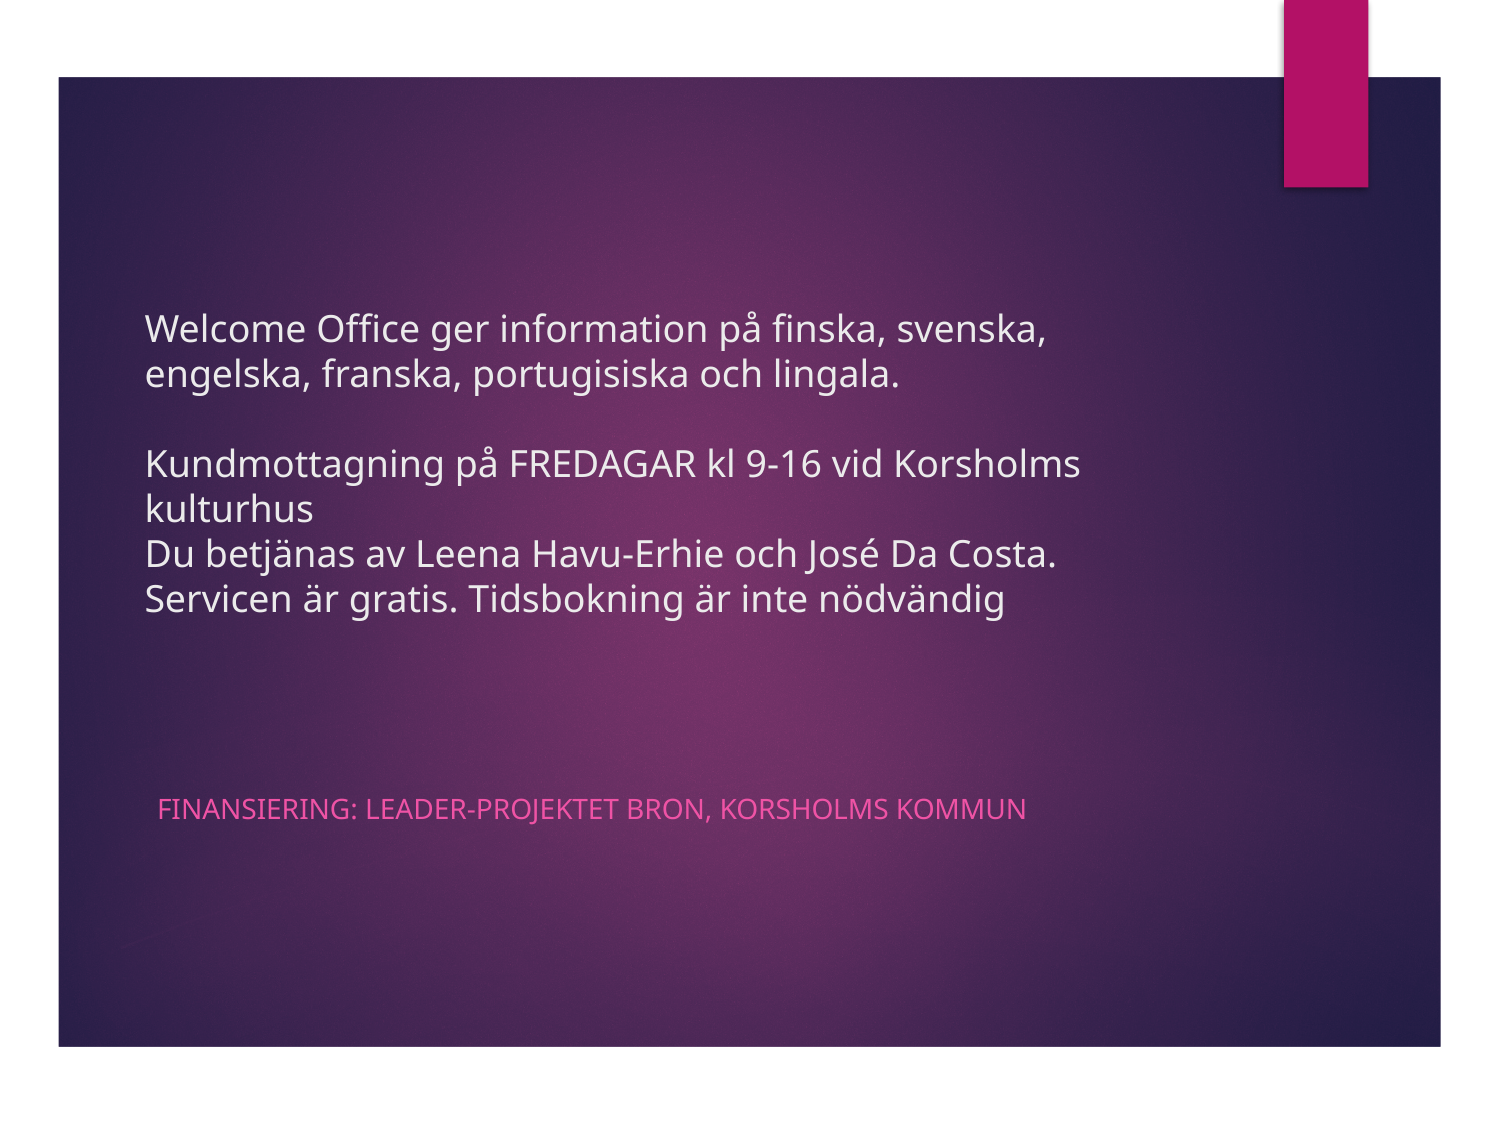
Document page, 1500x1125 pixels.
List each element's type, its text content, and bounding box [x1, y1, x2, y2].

subtitle FINANSIERING: Leader-projektET BRON, KORSHOLMS KOMMUN [142, 783, 1228, 925]
title Welcome Office ger information på finska, svenska, engelska, franska, portugisiska och lingala. Kundmottagning på FREDAGAR kl 9-16 vid Korsholms kulturhus Du betjänas av Leena Havu-Erhie och José Da Costa. Servicen är gratis. Tidsbokning är inte nödvändig [129, 252, 1217, 729]
